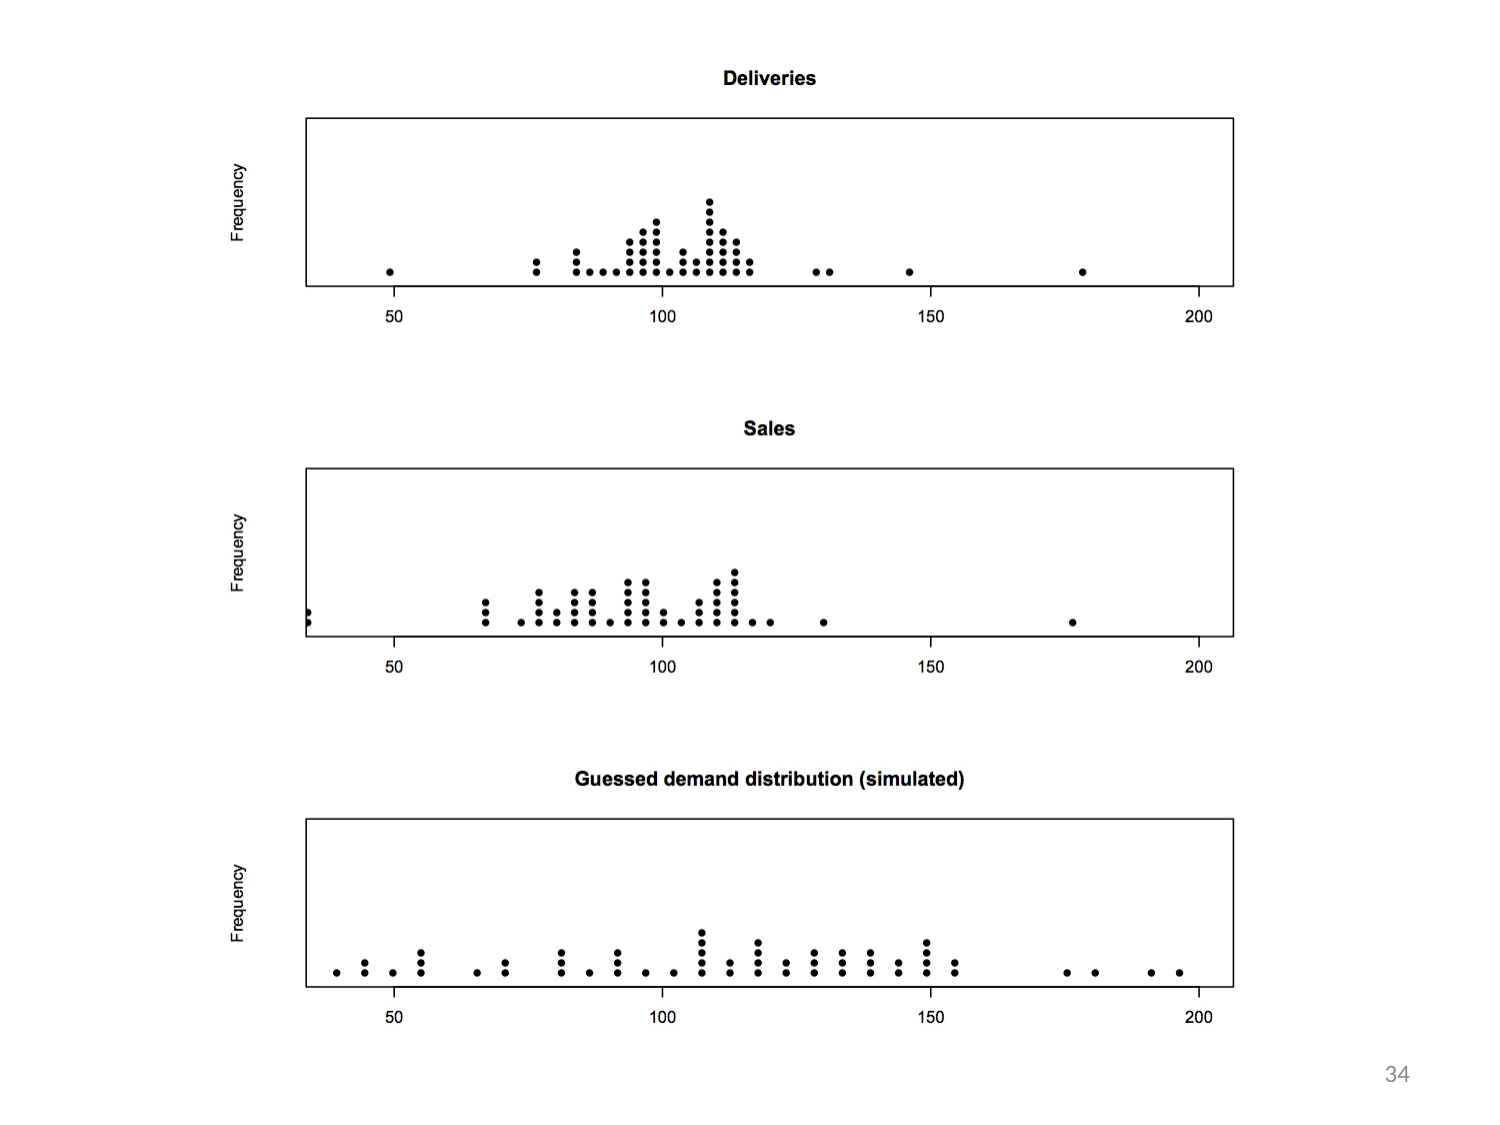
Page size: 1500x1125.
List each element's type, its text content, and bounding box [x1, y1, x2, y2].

picture [224, 37, 1276, 1088]
slide_number 34 [1074, 1042, 1425, 1103]
